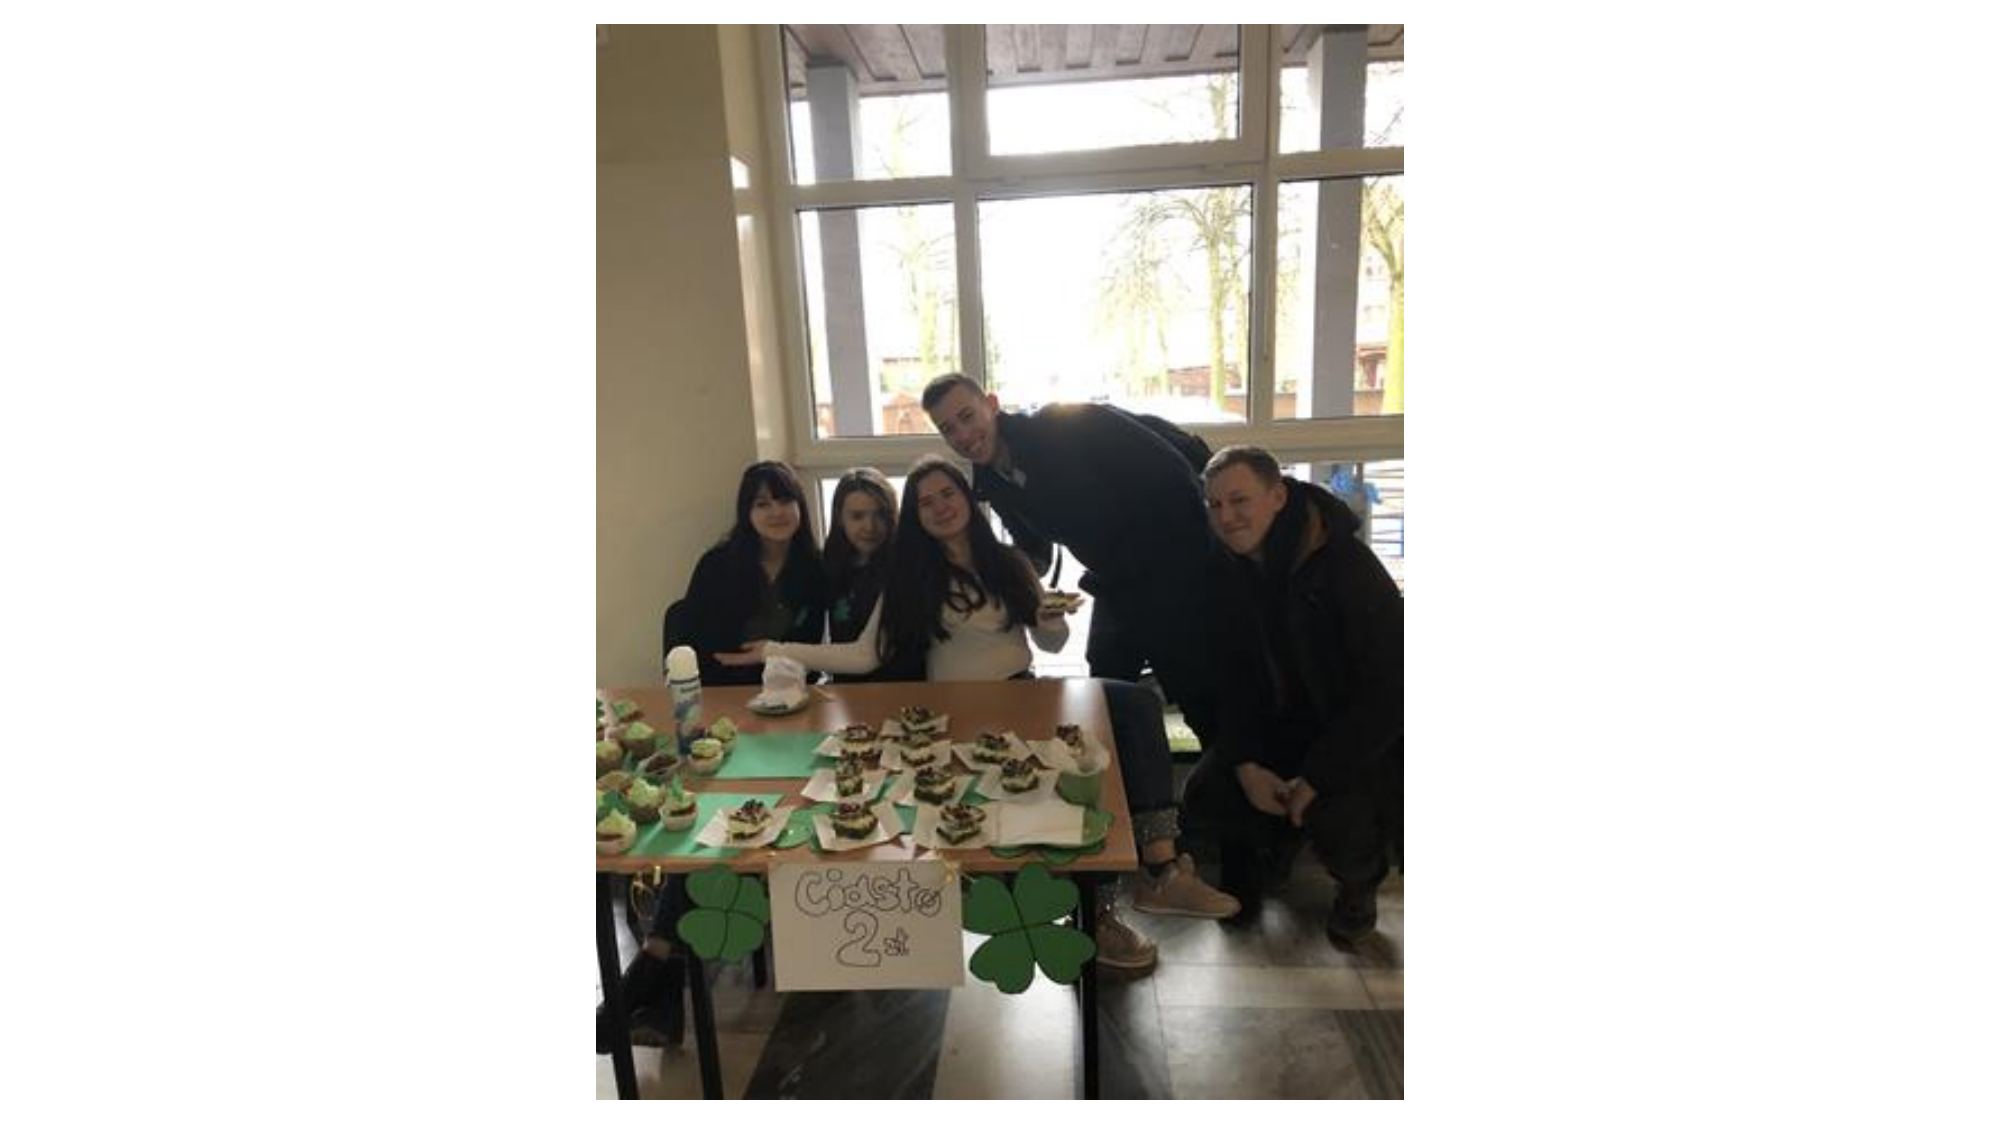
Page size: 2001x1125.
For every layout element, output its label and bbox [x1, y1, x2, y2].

picture [596, 24, 1404, 1101]
